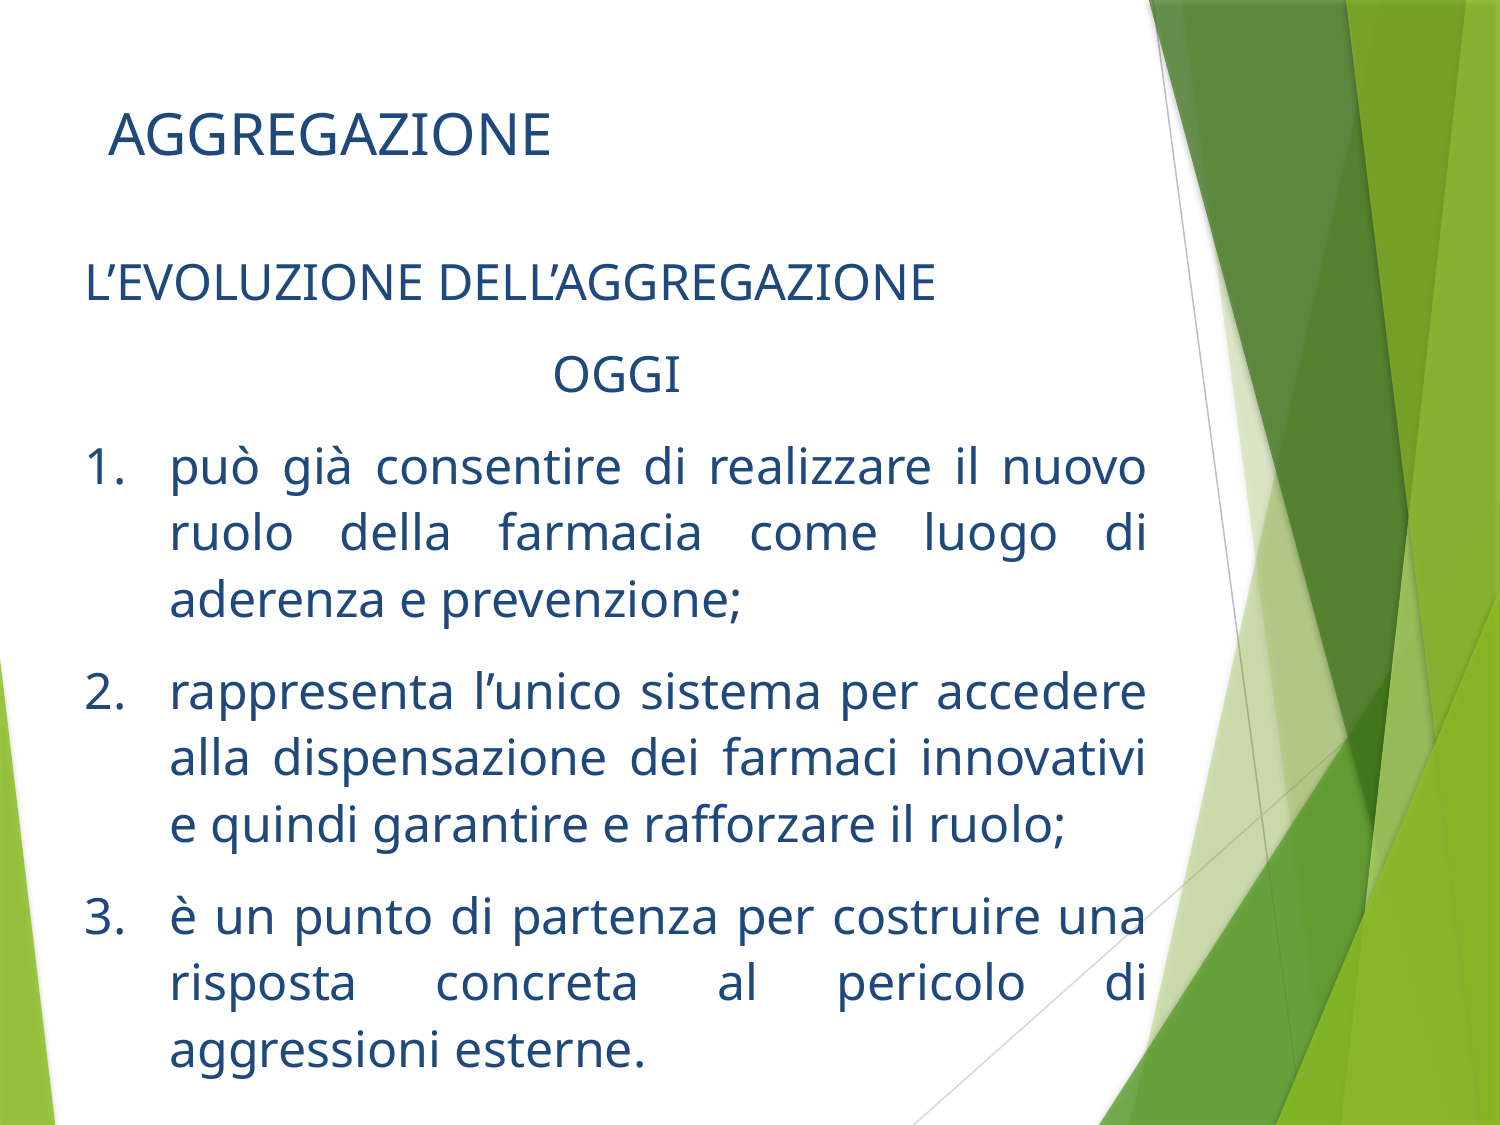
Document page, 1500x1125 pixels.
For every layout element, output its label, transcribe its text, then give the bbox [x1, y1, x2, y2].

text_box AGGREGAZIONE [93, 90, 568, 175]
text_box L’EVOLUZIONE DELL’AGGREGAZIONE OGGI può già consentire di realizzare il nuovo ruolo della farmacia come luogo di aderenza e prevenzione; rappresenta l’unico sistema per accedere alla dispensazione dei farmaci innovativi e quindi garantire e rafforzare il ruolo; è un punto di partenza per costruire una risposta concreta al pericolo di aggressioni esterne. [70, 243, 1164, 1125]
